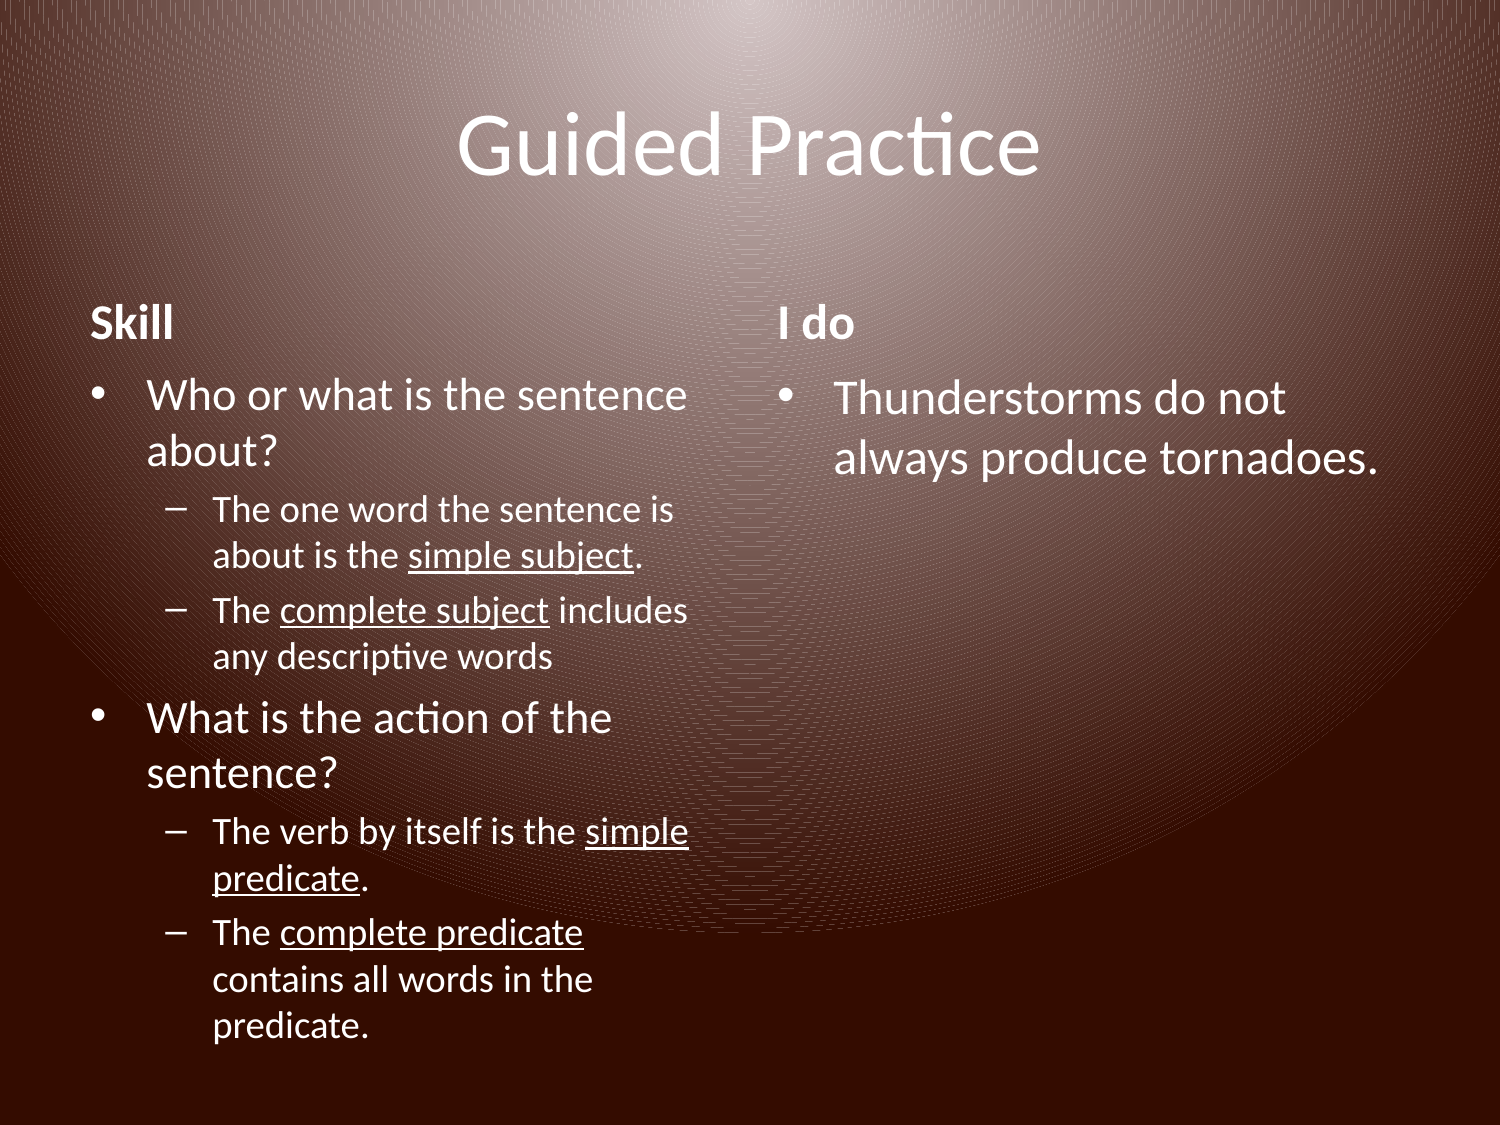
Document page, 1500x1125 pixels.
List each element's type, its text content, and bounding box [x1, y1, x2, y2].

list I do [761, 251, 1425, 356]
list Thunderstorms do not always produce tornadoes. [761, 356, 1425, 1005]
title Guided Practice [75, 45, 1425, 233]
list Skill [75, 251, 738, 356]
list Who or what is the sentence about? The one word the sentence is about is the simple subject. The complete subject includes any descriptive words What is the action of the sentence? The verb by itself is the simple predicate. The complete predicate contains all words in the predicate. [75, 356, 738, 1060]
